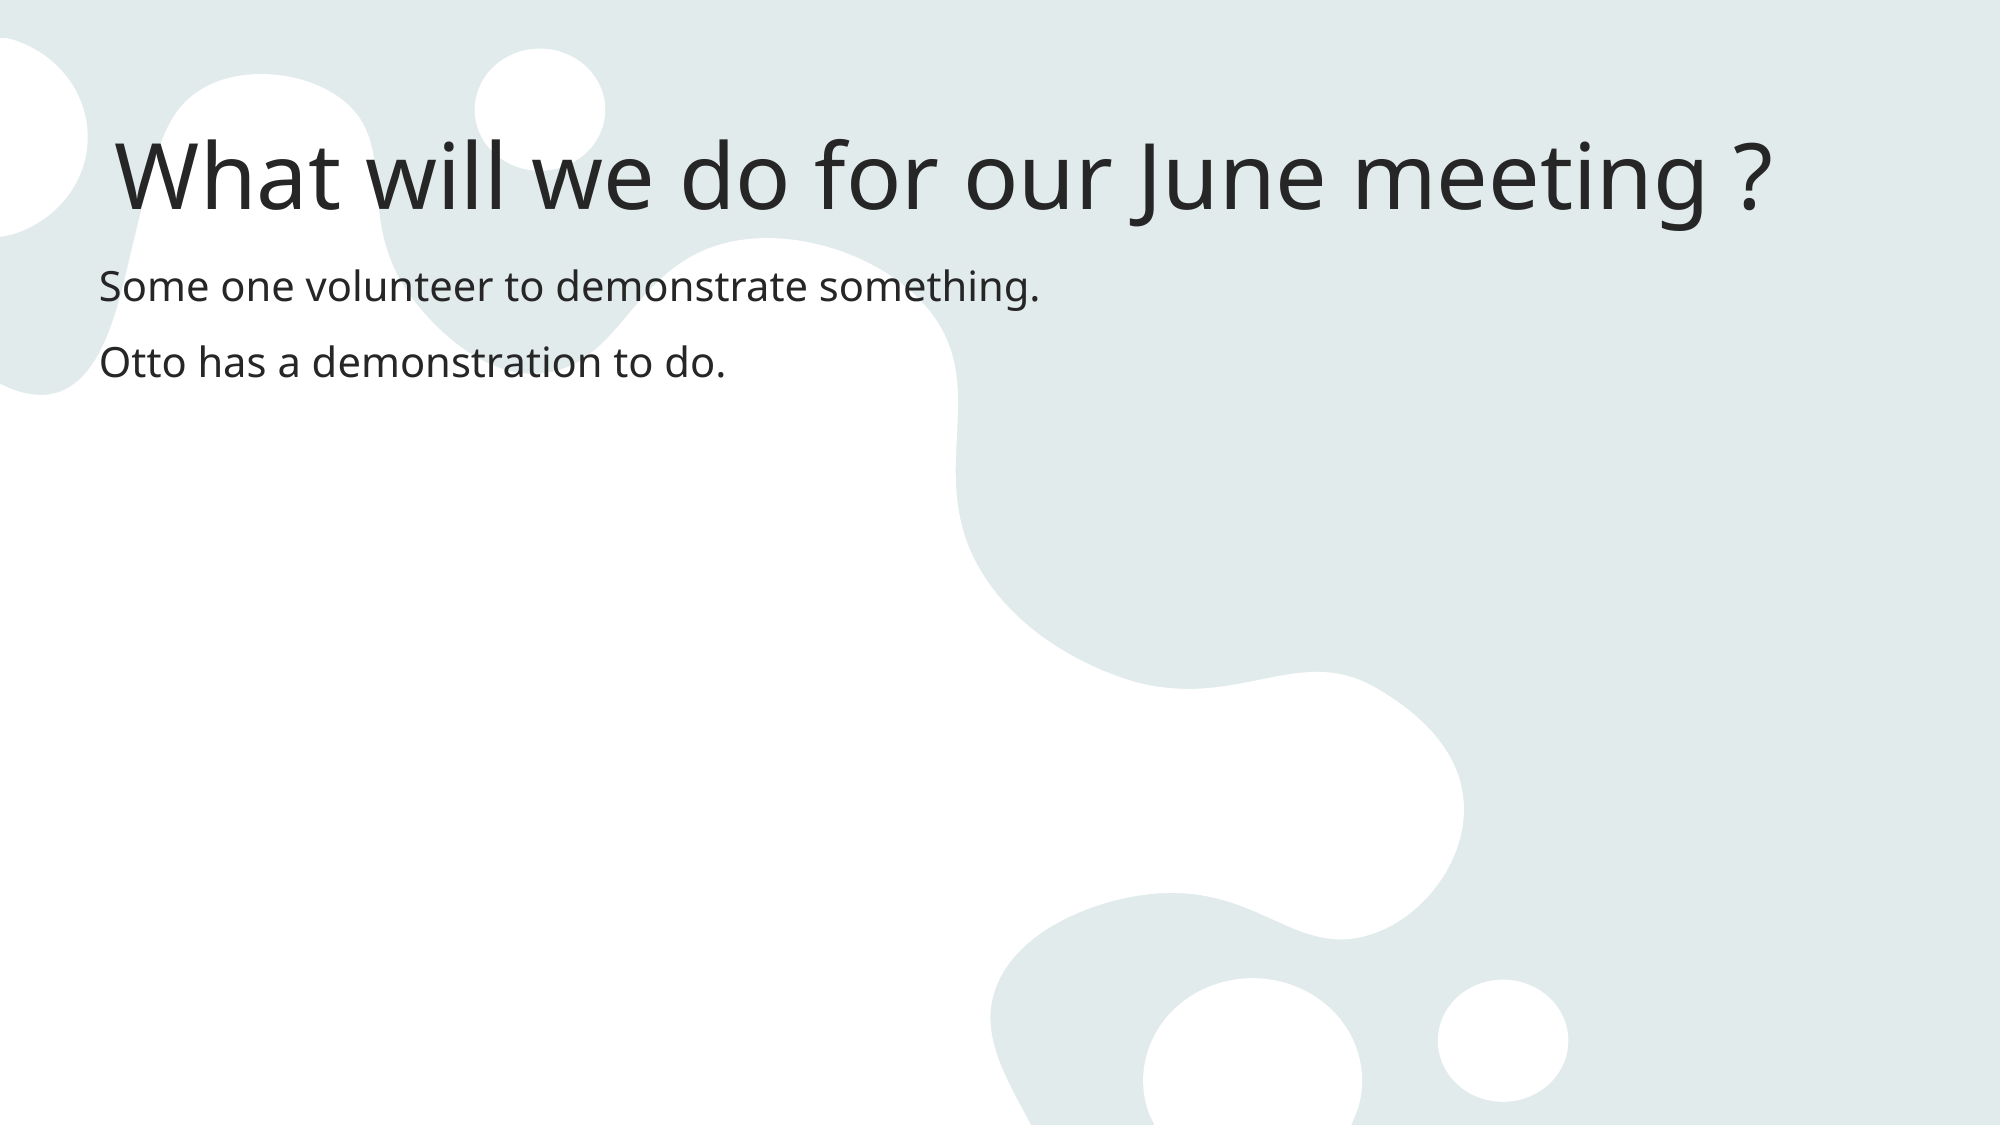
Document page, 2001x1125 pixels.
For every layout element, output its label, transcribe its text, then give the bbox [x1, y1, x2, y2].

title What will we do for our June meeting ? [99, 91, 1900, 236]
list Some one volunteer to demonstrate something. Otto has a demonstration to do. [83, 247, 1884, 910]
